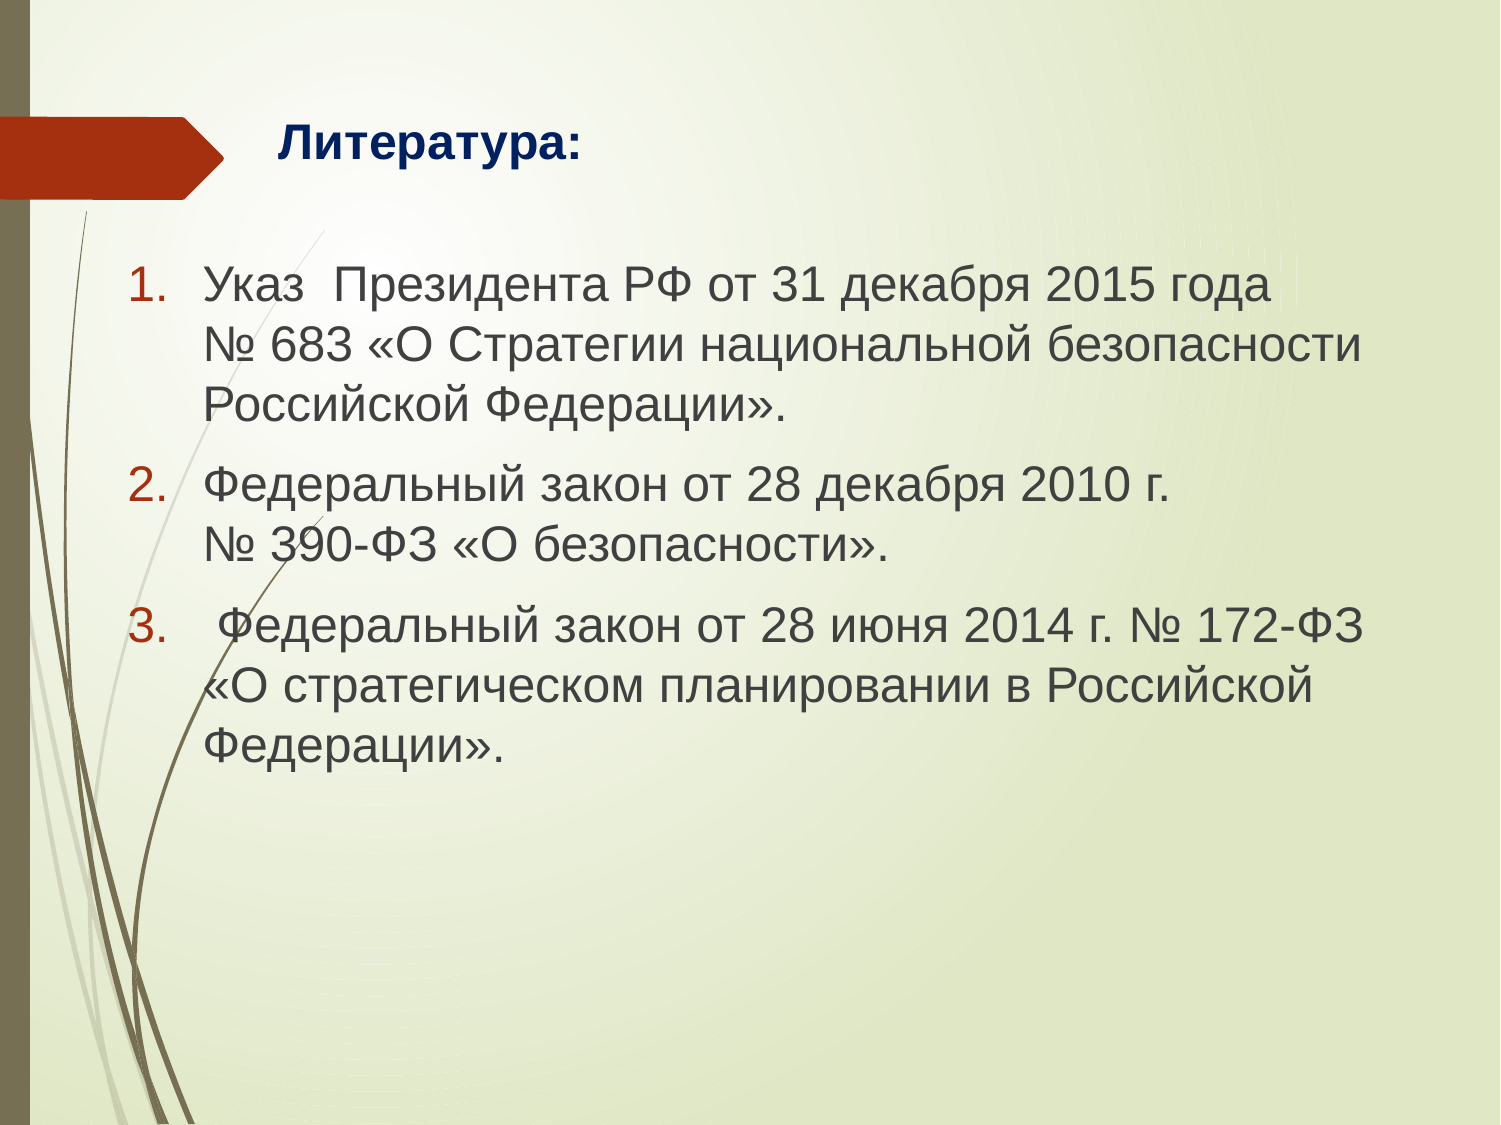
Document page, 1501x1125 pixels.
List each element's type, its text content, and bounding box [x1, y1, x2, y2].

title Литература: [183, 101, 680, 197]
list Указ Президента РФ от 31 декабря 2015 года № 683 «О Стратегии национальной безопасности Российской Федерации». Федеральный закон от 28 декабря 2010 г. № 390-ФЗ «О безопасности». Федеральный закон от 28 июня 2014 г. № 172-ФЗ «О стратегическом планировании в Российской Федерации». [112, 243, 1448, 811]
